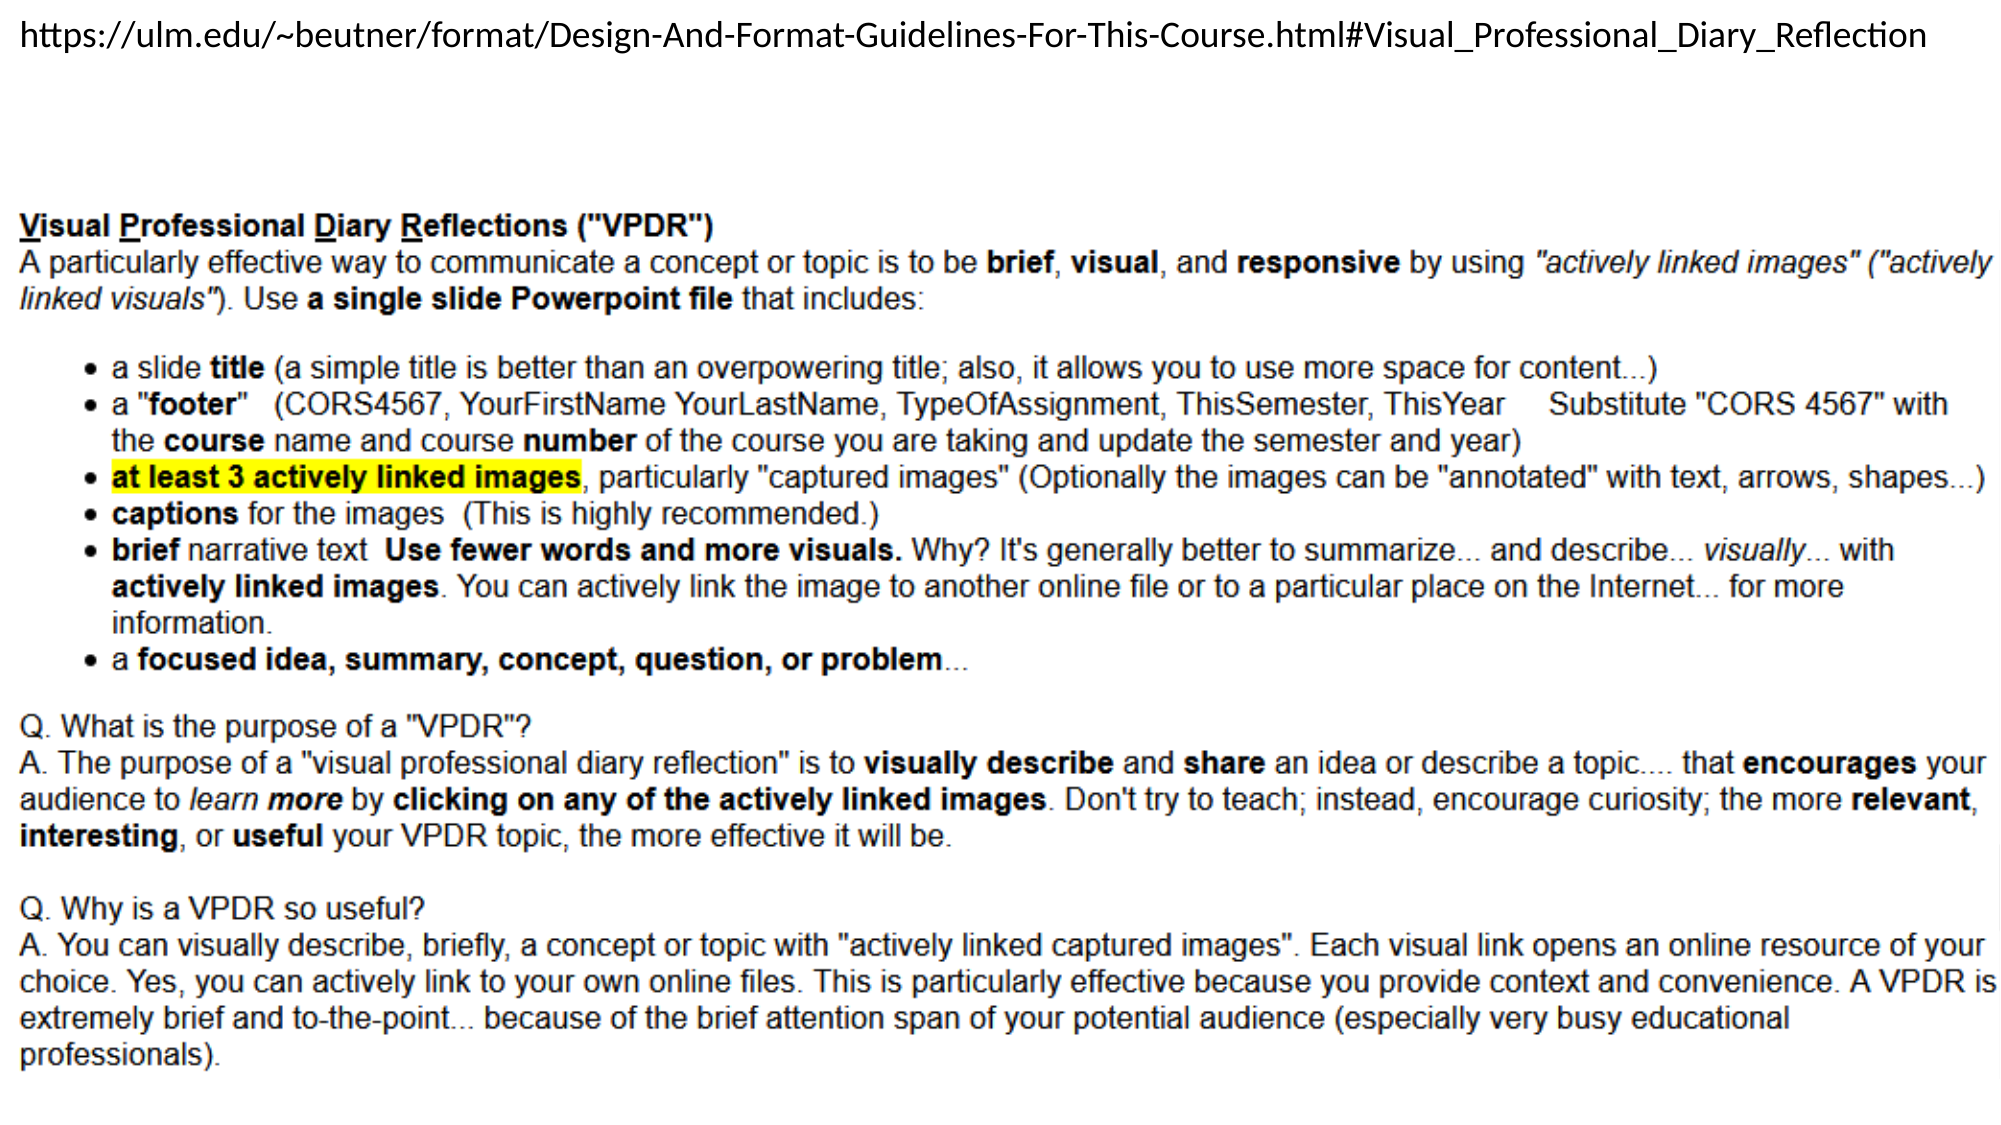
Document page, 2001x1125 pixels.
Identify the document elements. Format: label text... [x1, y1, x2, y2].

picture [0, 210, 2000, 1080]
text_box https://ulm.edu/~beutner/format/Design-And-Format-Guidelines-For-This-Course.html#Visual_Professional_Diary_Reflection [4, 3, 2000, 63]
